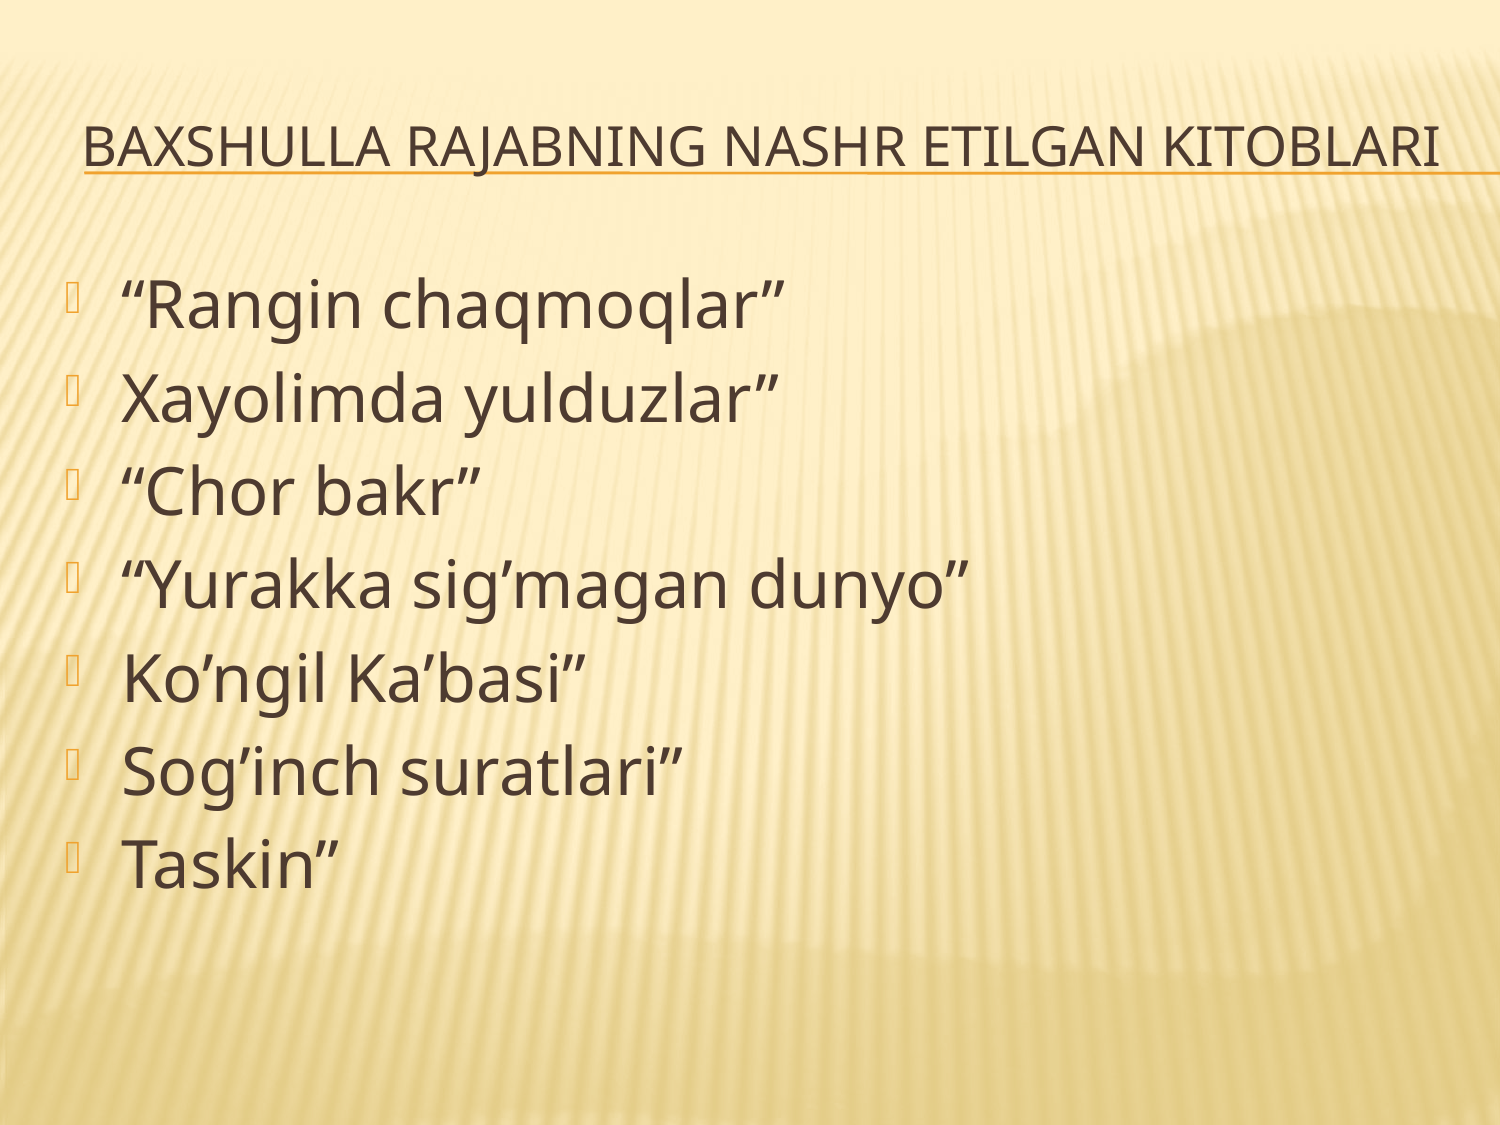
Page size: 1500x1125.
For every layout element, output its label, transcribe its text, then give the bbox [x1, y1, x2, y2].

list “Rangin chaqmoqlar” Xayolimda yulduzlar” “Chor bakr” “Yurakka sig’magan dunyo” Ko’ngil Ka’basi” Sog’inch suratlari” Taskin” [50, 254, 1475, 998]
title Baxshulla rajabning nashr etilgan kitoblari [50, 75, 1475, 213]
